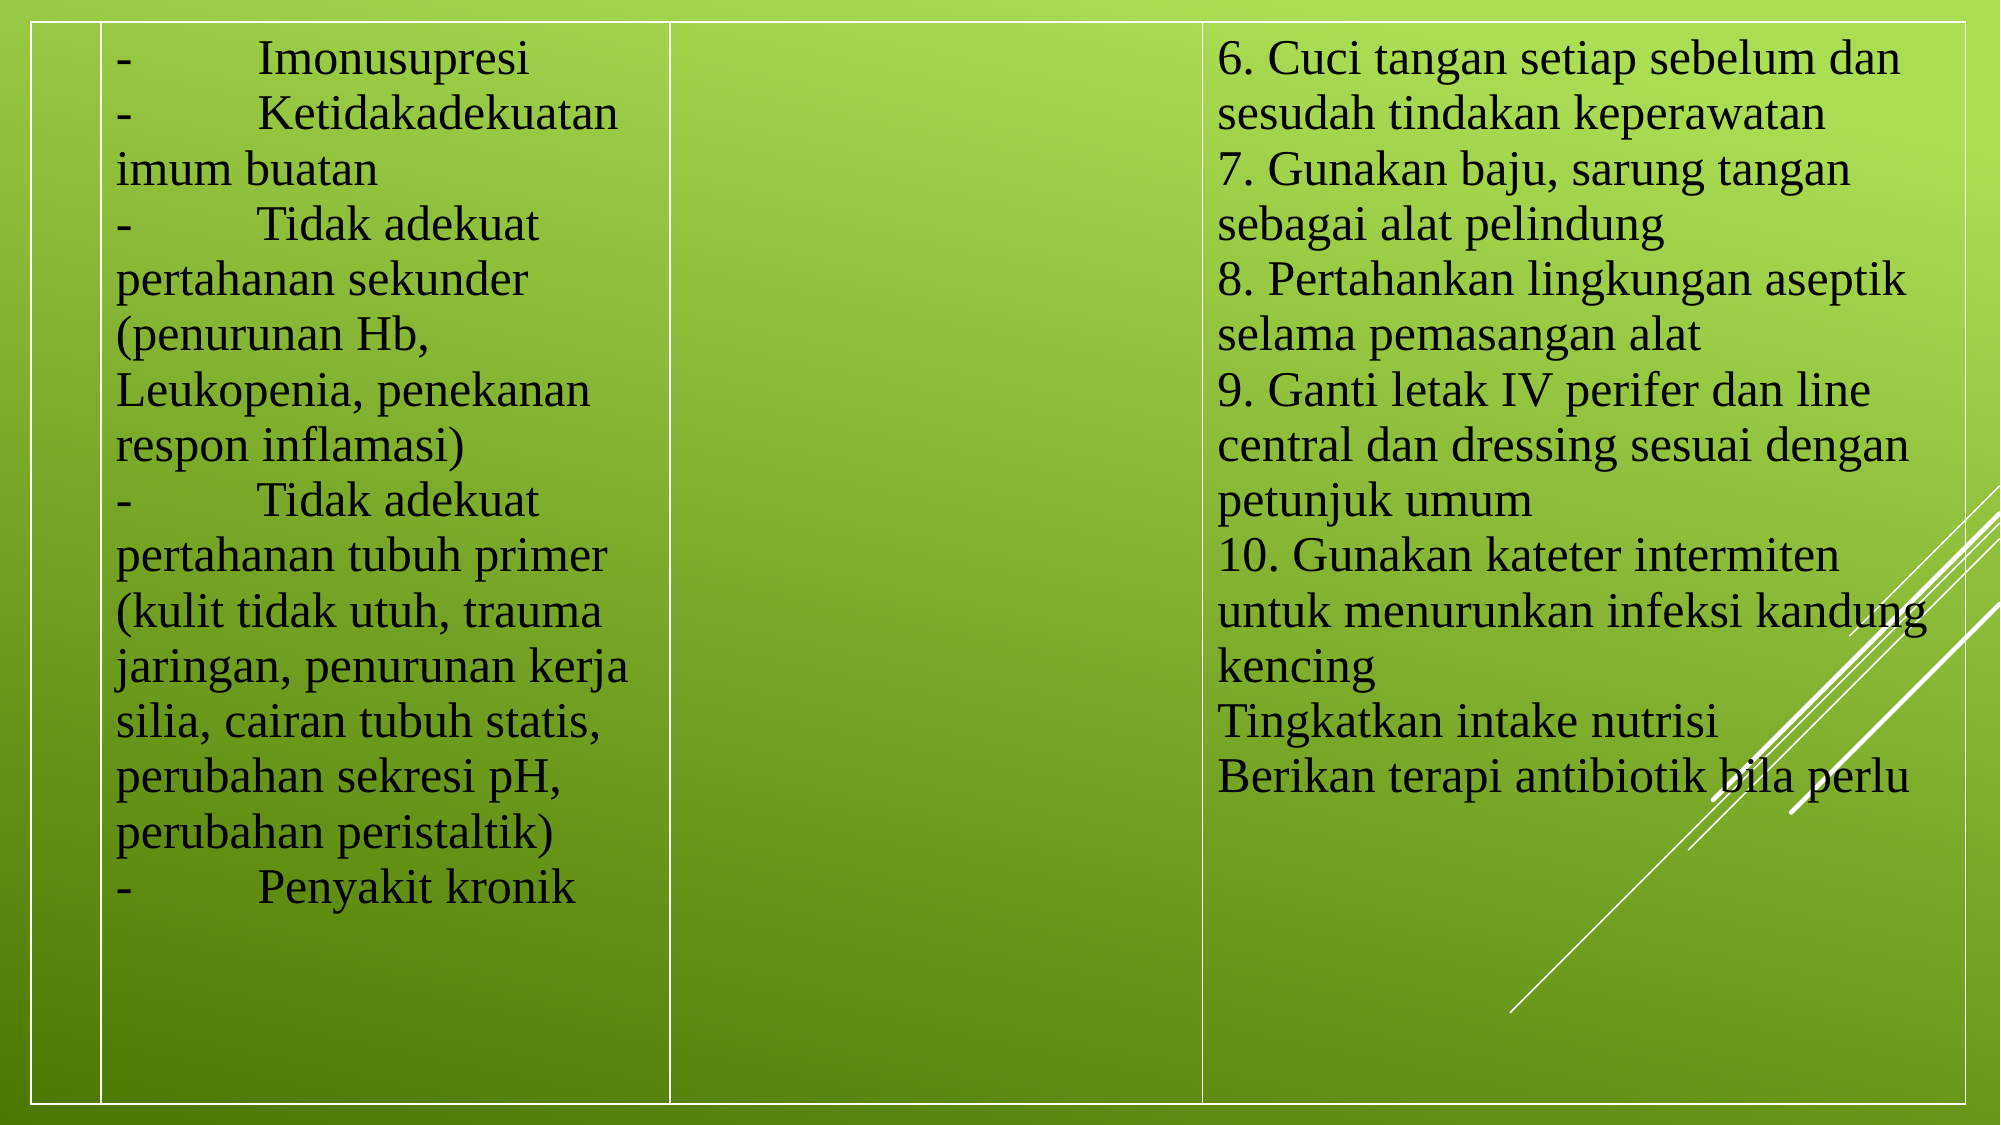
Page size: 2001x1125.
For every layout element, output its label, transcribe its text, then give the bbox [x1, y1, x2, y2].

table_header 6. Cuci tangan setiap sebelum dan sesudah tindakan keperawatan 7. Gunakan baju, sarung tangan sebagai alat pelindung 8. Pertahankan lingkungan aseptik selama pemasangan alat 9. Ganti letak IV perifer dan line central dan dressing sesuai dengan petunjuk umum 10. Gunakan kateter intermiten untuk menurunkan infeksi kandung kencing Tingkatkan intake nutrisi Berikan terapi antibiotik bila perlu [1203, 23, 1965, 1103]
table_header [32, 23, 100, 1103]
table_header - Imonusupresi - Ketidakadekuatan imum buatan - Tidak adekuat pertahanan sekunder (penurunan Hb, Leukopenia, penekanan respon inflamasi) - Tidak adekuat pertahanan tubuh primer (kulit tidak utuh, trauma jaringan, penurunan kerja silia, cairan tubuh statis, perubahan sekresi pH, perubahan peristaltik) - Penyakit kronik [102, 23, 669, 1103]
table_header [671, 23, 1202, 1103]
